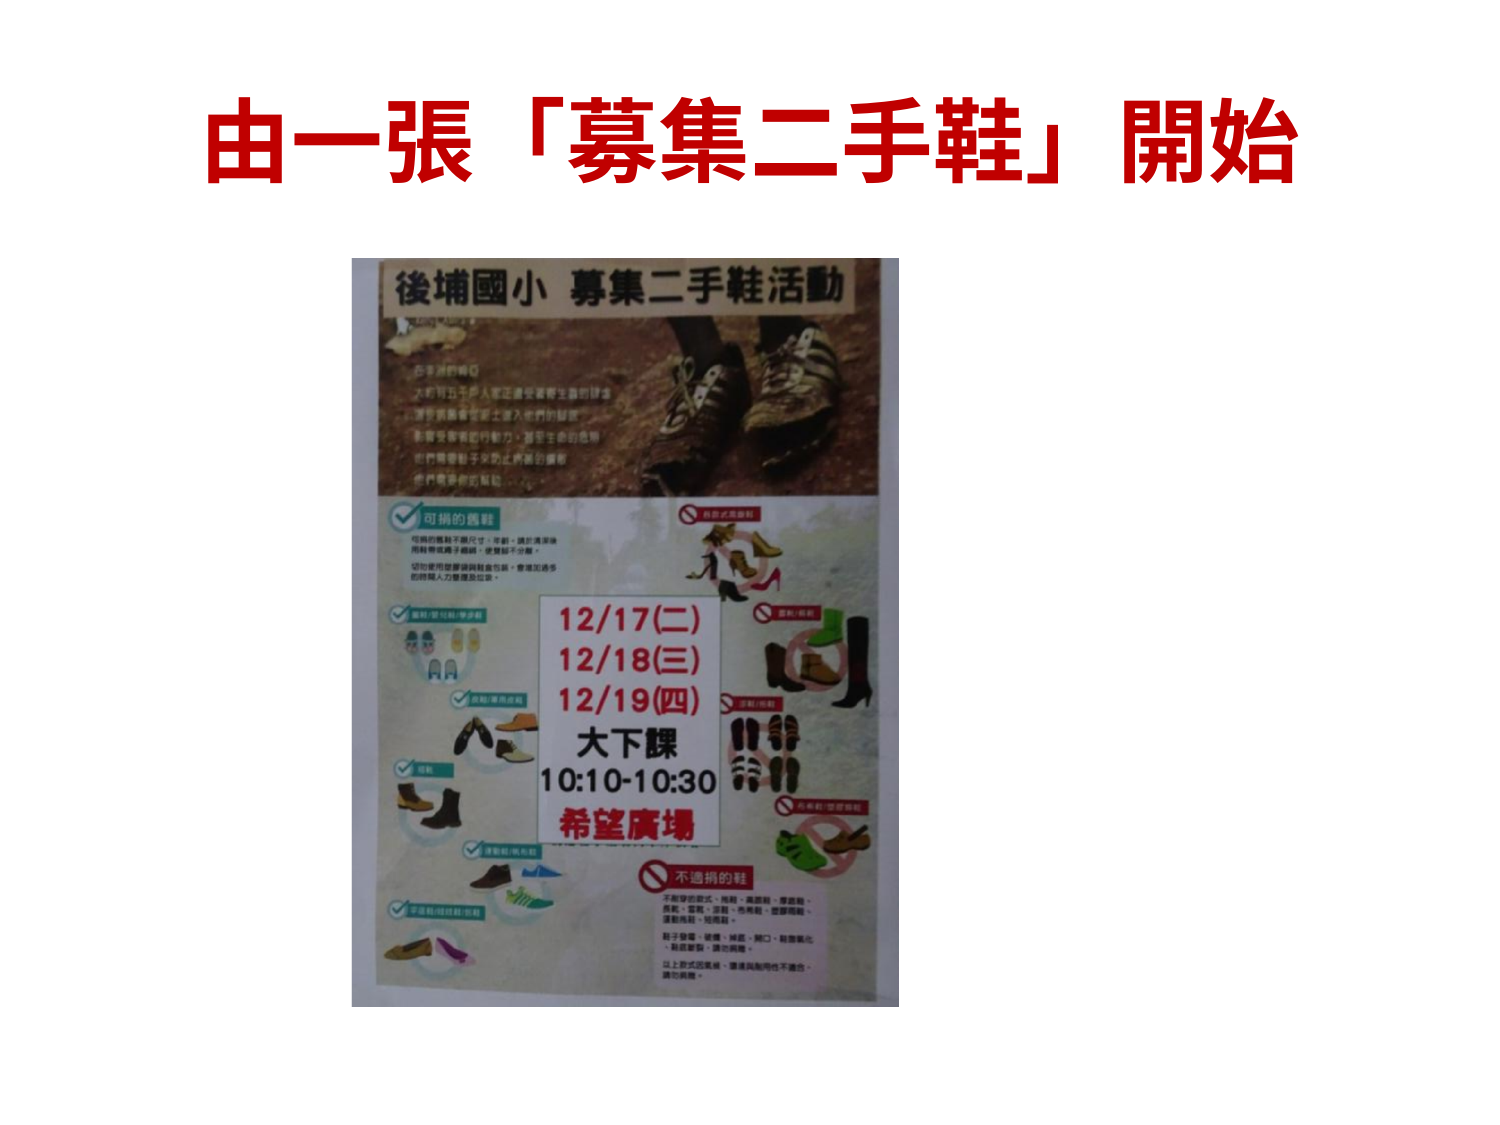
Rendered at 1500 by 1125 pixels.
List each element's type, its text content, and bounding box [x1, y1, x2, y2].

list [250, 358, 1000, 907]
title 由一張「募集二手鞋」開始 [75, 45, 1425, 233]
picture [352, 907, 899, 1007]
picture [352, 258, 899, 358]
